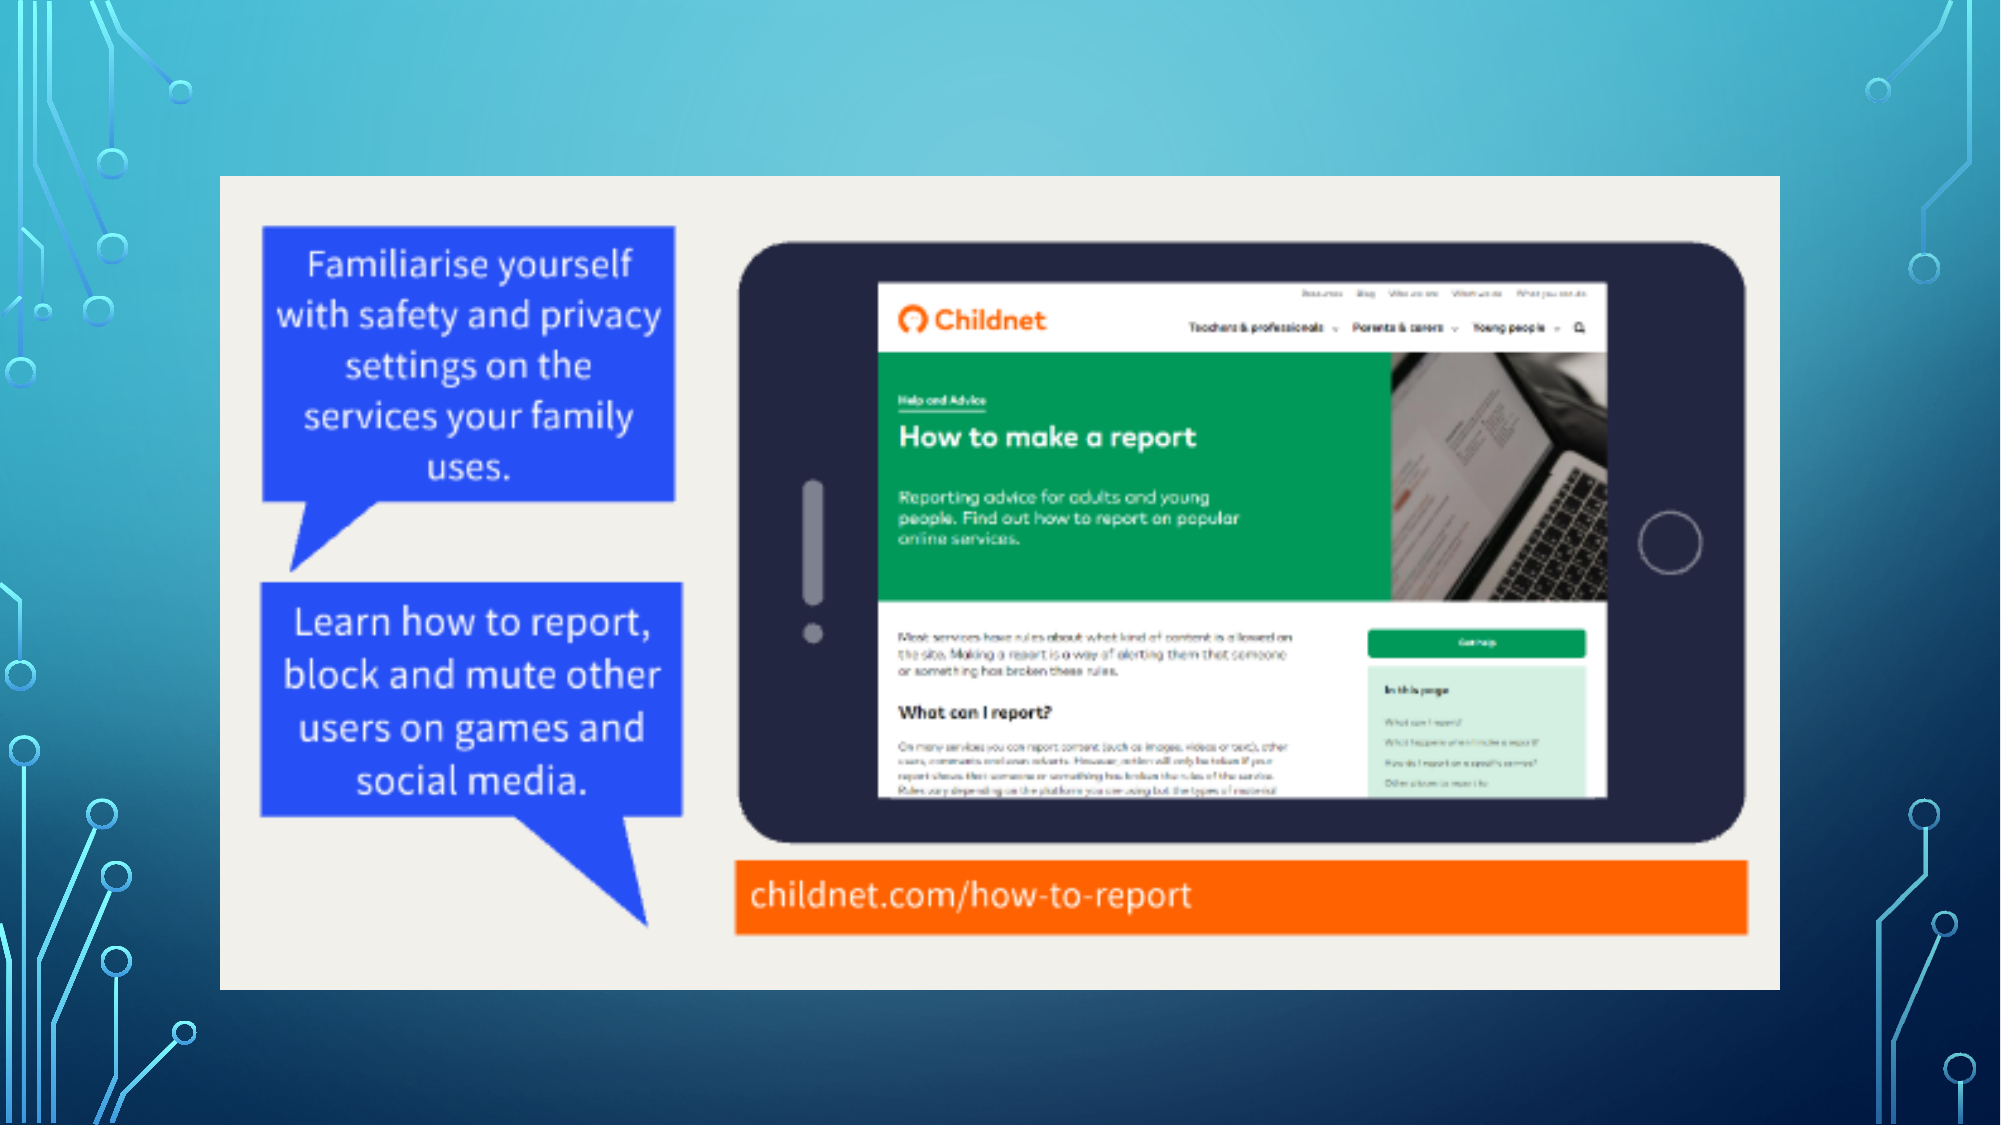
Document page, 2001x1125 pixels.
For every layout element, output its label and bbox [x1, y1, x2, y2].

picture [220, 176, 1780, 990]
